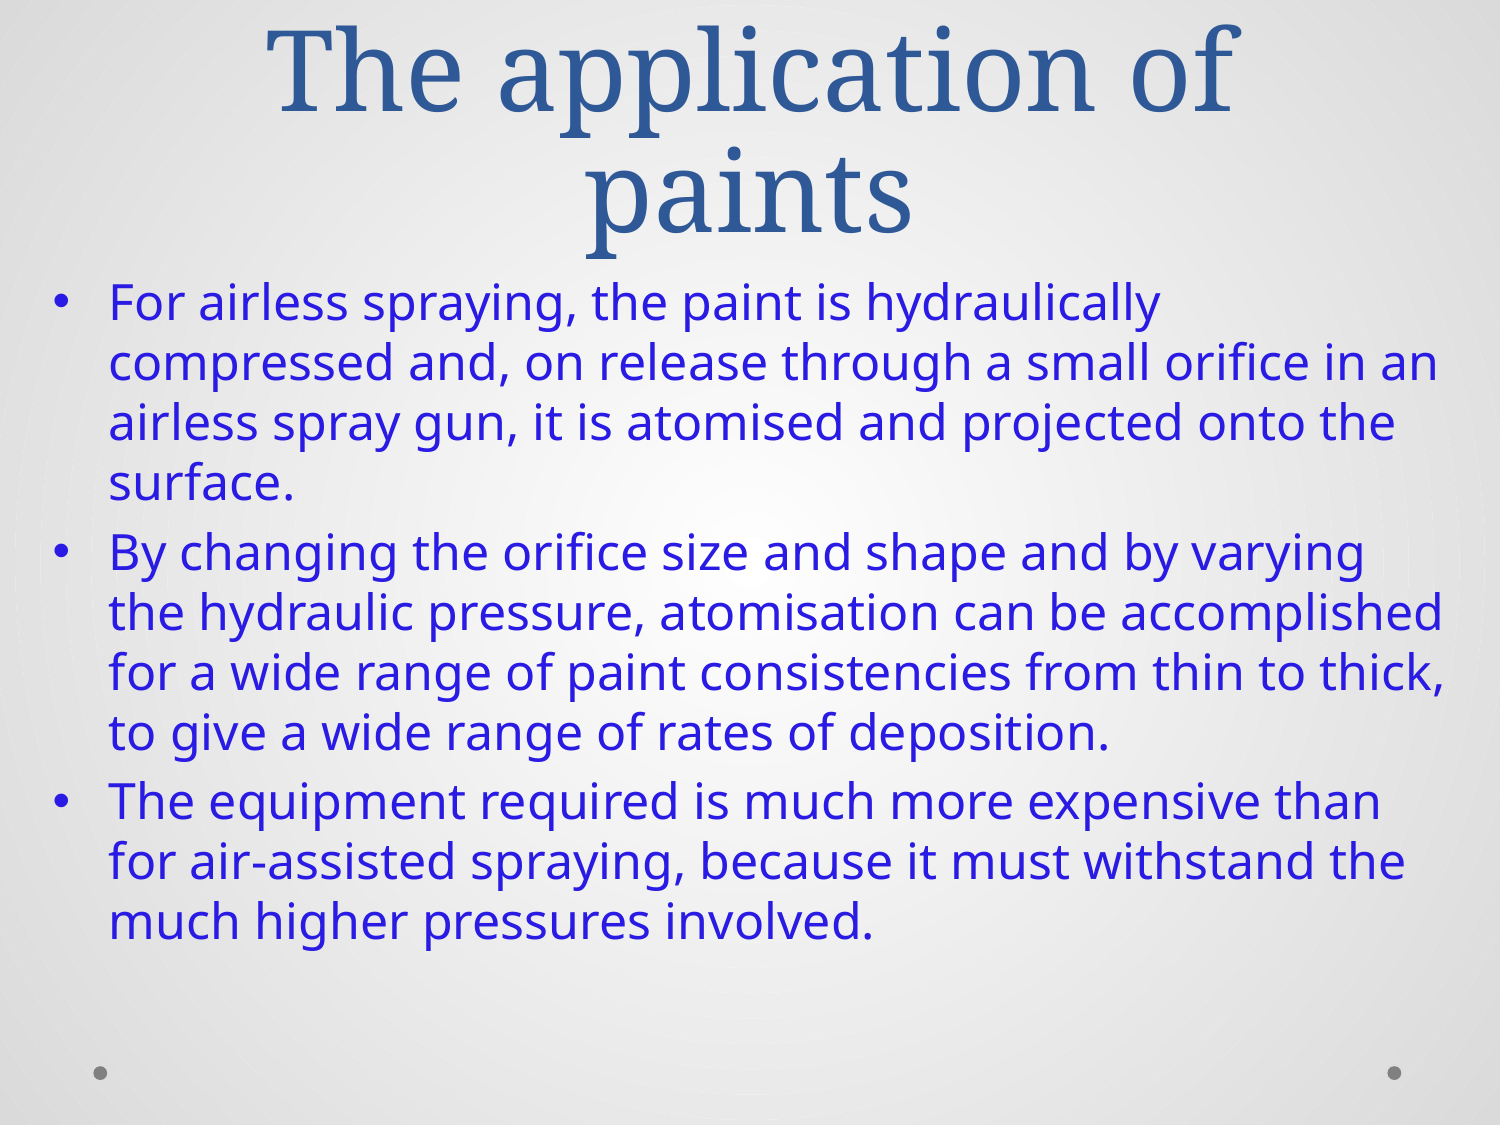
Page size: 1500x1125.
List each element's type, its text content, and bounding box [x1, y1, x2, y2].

title The application of paints [75, 0, 1425, 263]
list For airless spraying, the paint is hydraulically compressed and, on release through a small orifice in an airless spray gun, it is atomised and projected onto the surface. By changing the orifice size and shape and by varying the hydraulic pressure, atomisation can be accomplished for a wide range of paint consistencies from thin to thick, to give a wide range of rates of deposition. The equipment required is much more expensive than for air-assisted spraying, because it must withstand the much higher pressures involved. [37, 262, 1463, 1005]
